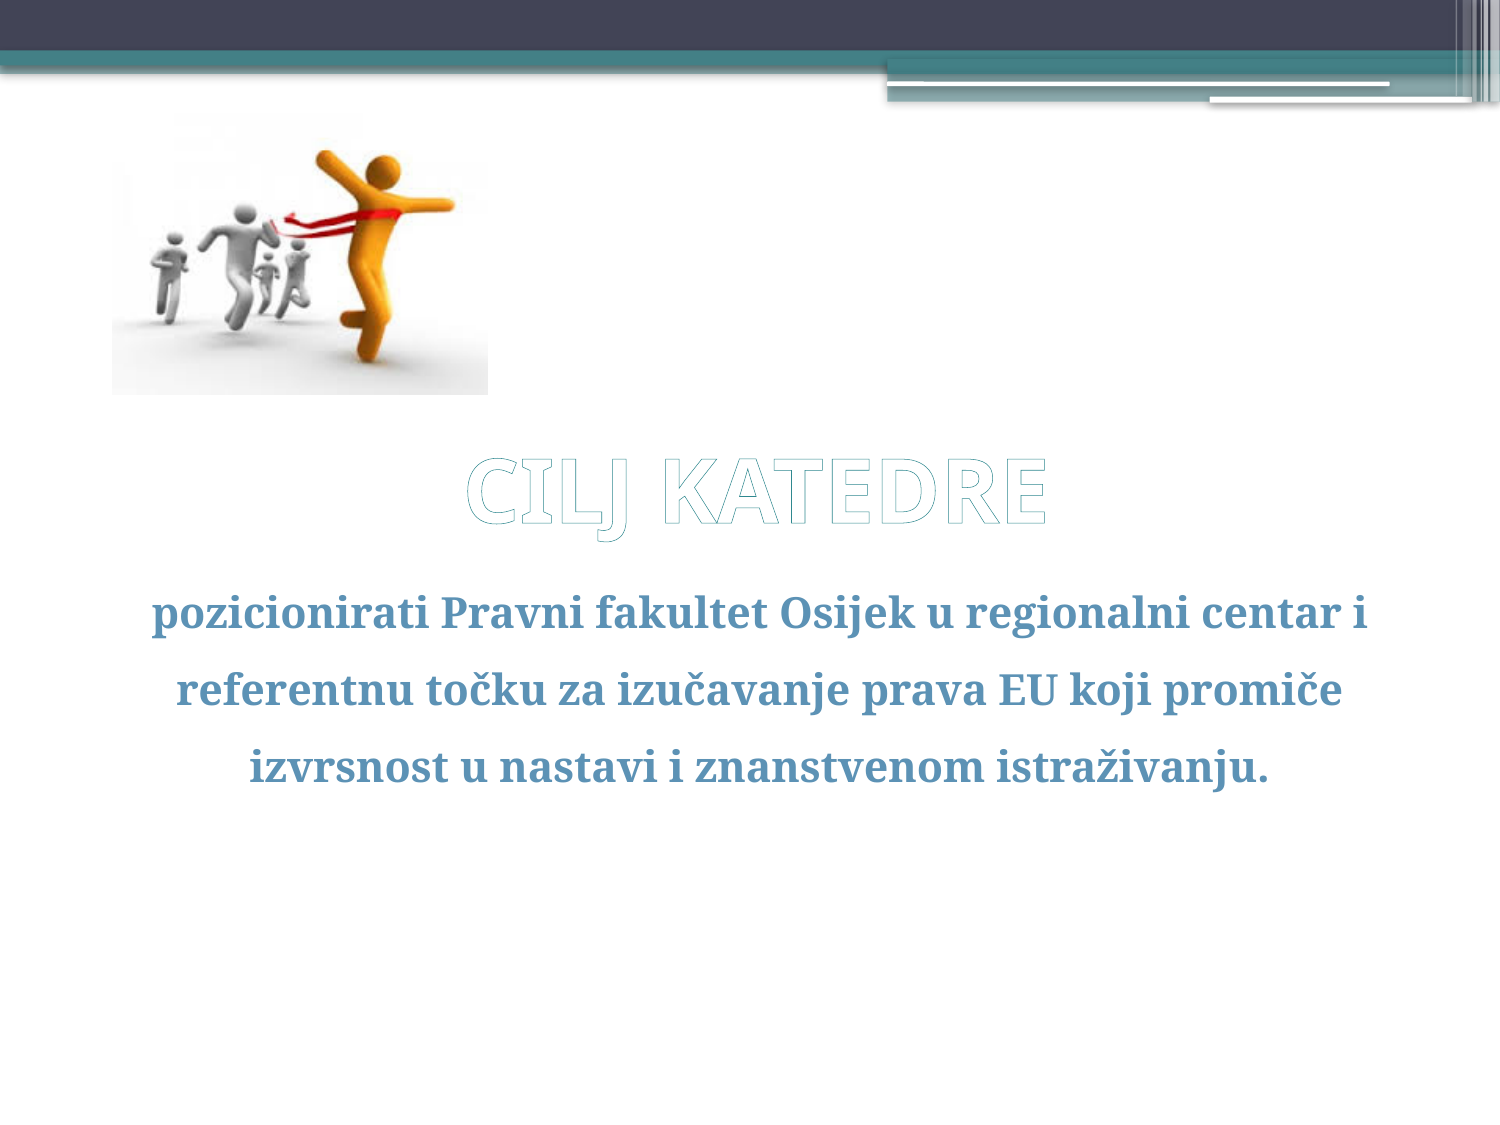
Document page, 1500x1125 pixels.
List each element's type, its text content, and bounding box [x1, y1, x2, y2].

picture [111, 113, 488, 396]
list pozicionirati Pravni fakultet Osijek u regionalni centar i referentnu točku za izučavanje prava EU koji promiče izvrsnost u nastavi i znanstvenom istraživanju. [118, 552, 1394, 800]
title CILJ KATEDRE [118, 324, 1394, 549]
